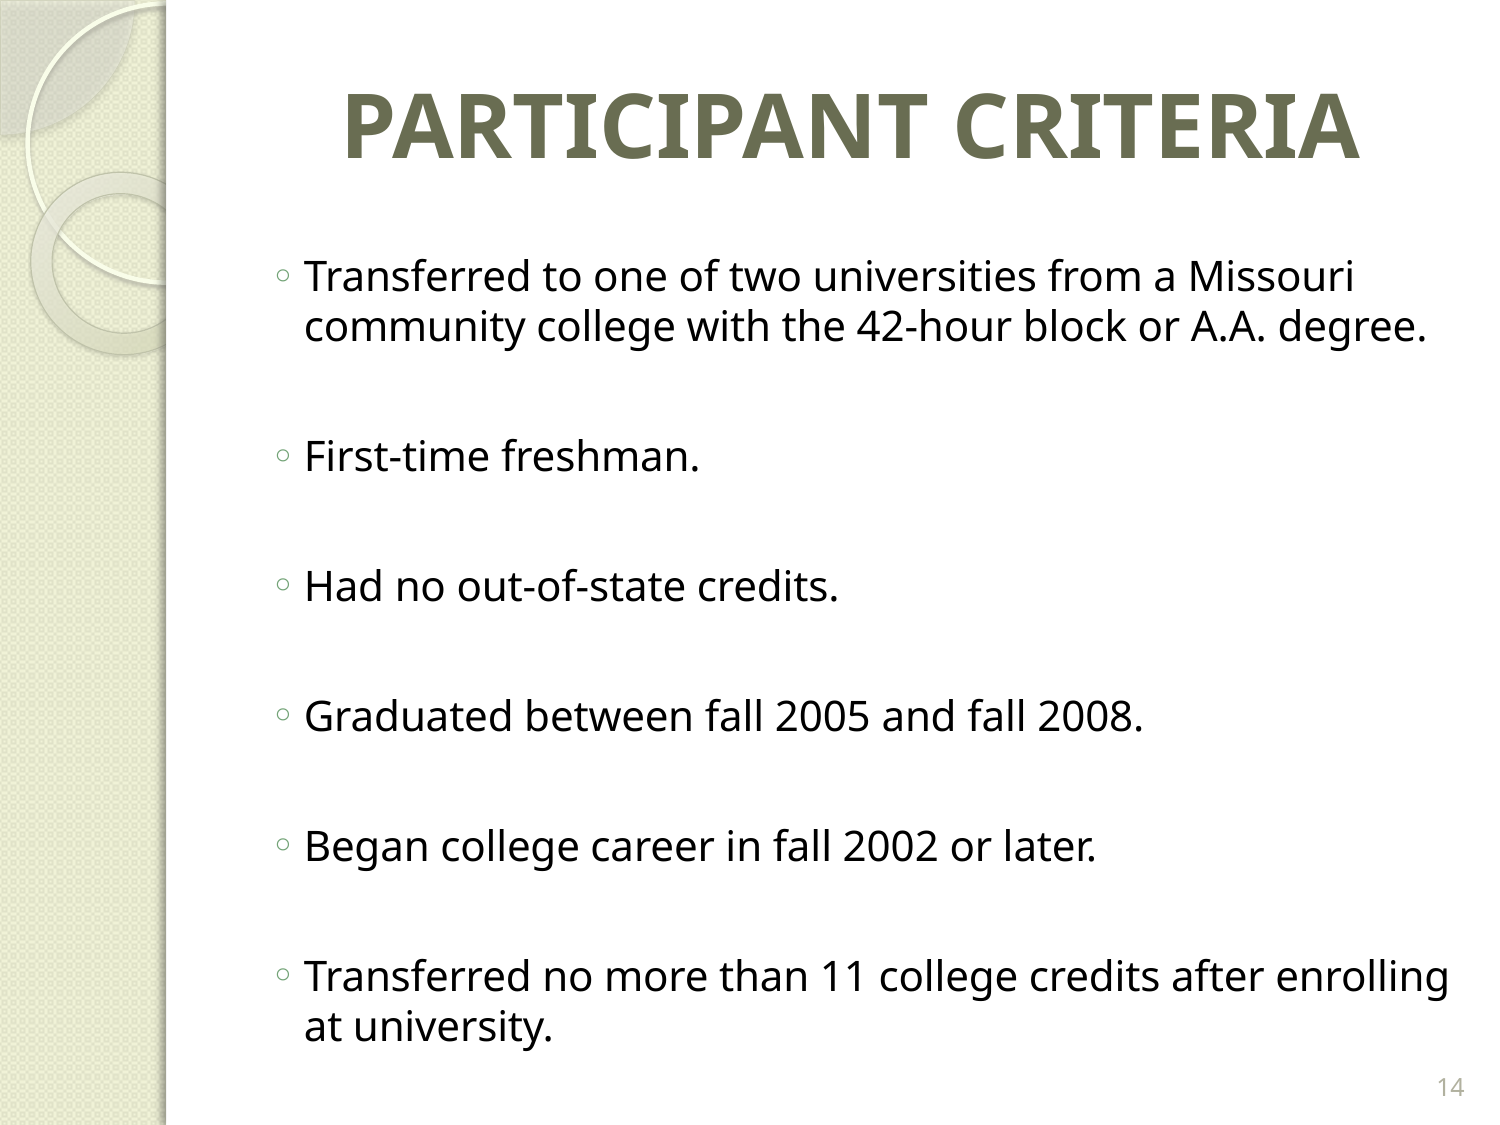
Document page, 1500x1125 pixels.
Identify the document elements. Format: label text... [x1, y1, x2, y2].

title PARTICIPANT CRITERIA [235, 45, 1466, 200]
list Transferred to one of two universities from a Missouri community college with the 42-hour block or A.A. degree. First-time freshman. Had no out-of-state credits. Graduated between fall 2005 and fall 2008. Began college career in fall 2002 or later. Transferred no more than 11 college credits after enrolling at university. [200, 212, 1466, 1088]
slide_number 14 [1413, 1034, 1488, 1113]
